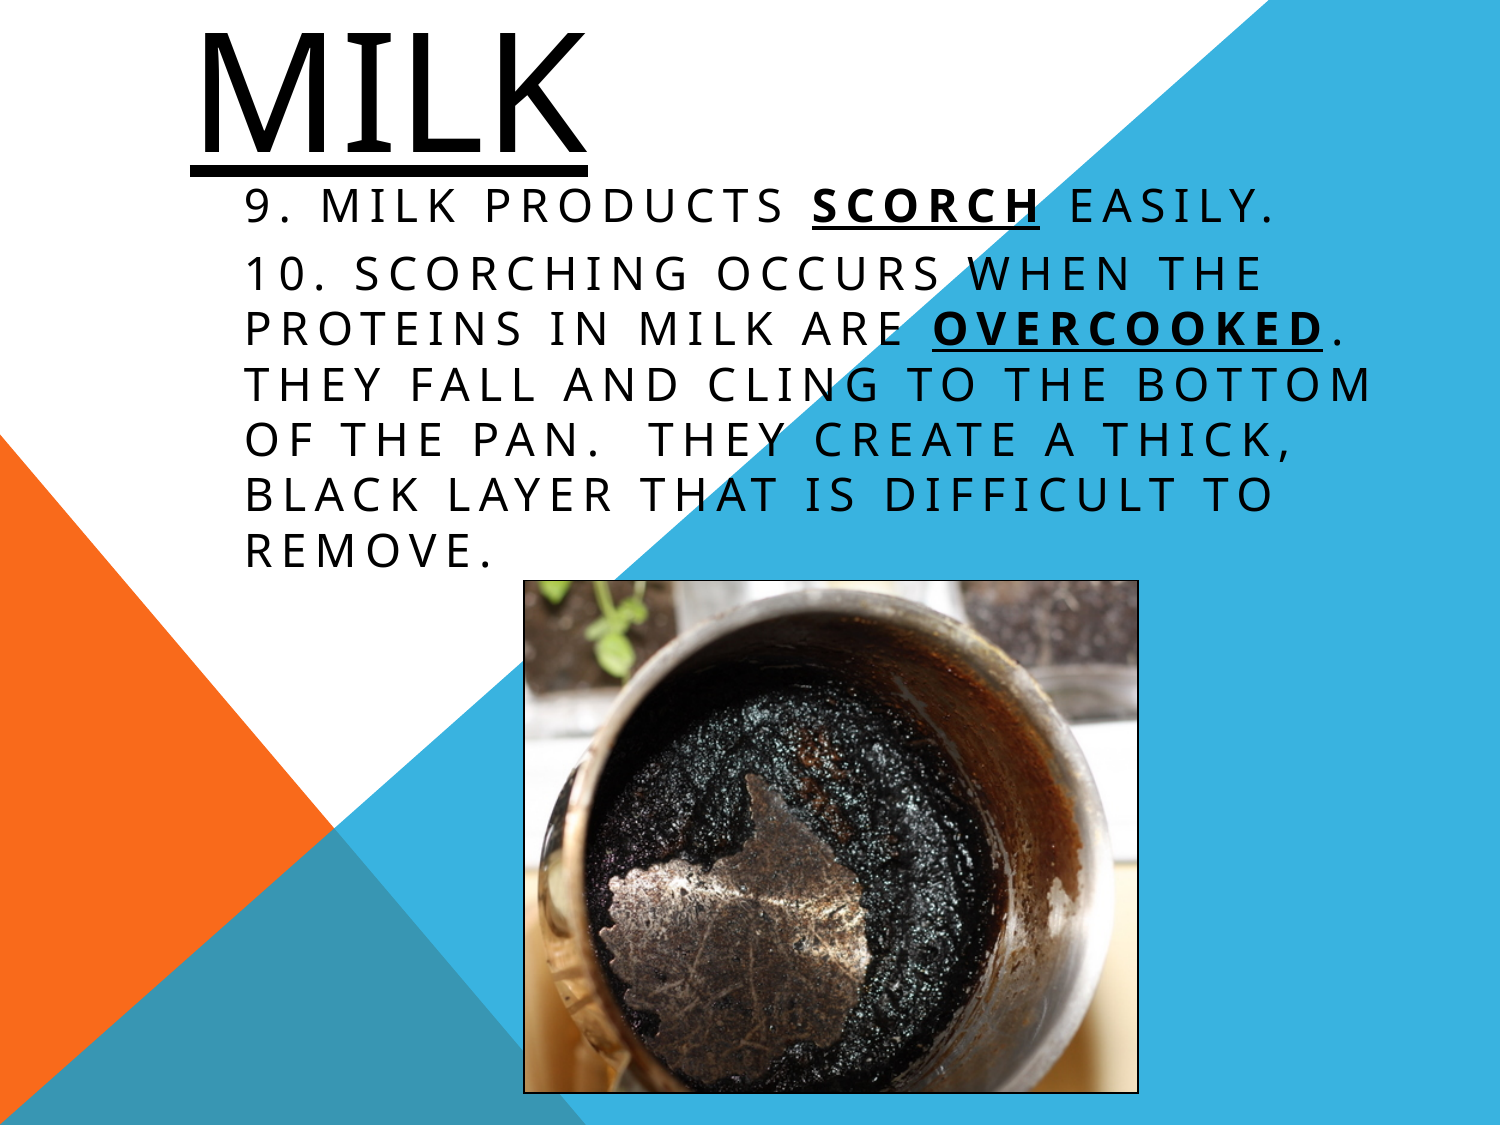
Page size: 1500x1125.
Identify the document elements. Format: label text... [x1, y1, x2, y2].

subtitle 9. Milk products scorch easily. 10. Scorching occurs when the proteins in milk are overcooked. They fall and cling to the bottom of the pan. They create a thick, black layer that is difficult to remove. [225, 174, 1425, 588]
title Cooking Milk [174, 9, 1390, 188]
picture [524, 581, 1138, 1093]
